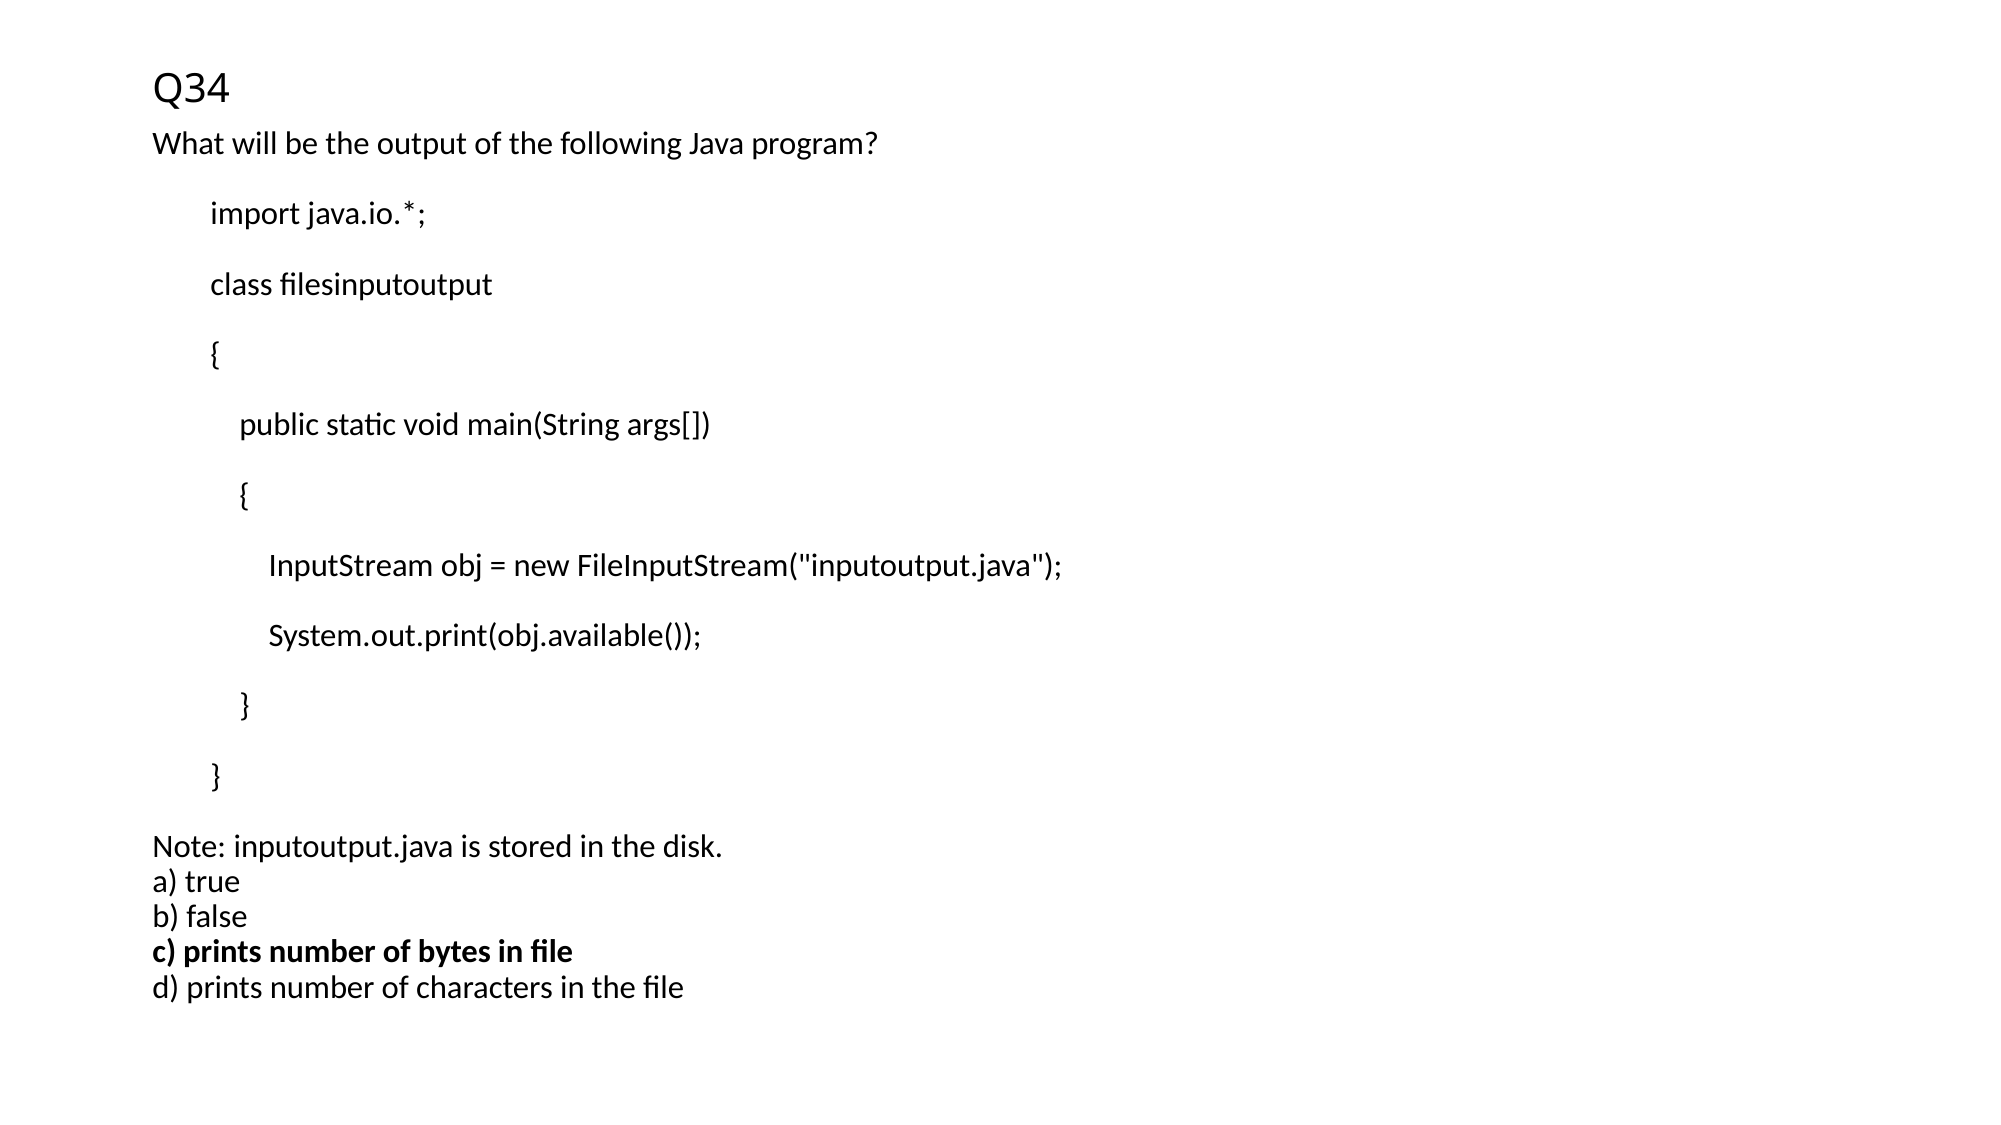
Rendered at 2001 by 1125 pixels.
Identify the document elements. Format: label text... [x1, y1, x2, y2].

list What will be the output of the following Java program? import java.io.*; class filesinputoutput { public static void main(String args[]) { InputStream obj = new FileInputStream("inputoutput.java"); System.out.print(obj.available()); } } Note: inputoutput.java is stored in the disk. a) true b) false c) prints number of bytes in file d) prints number of characters in the file [137, 119, 1863, 1014]
title Q34 [137, 59, 1863, 119]
